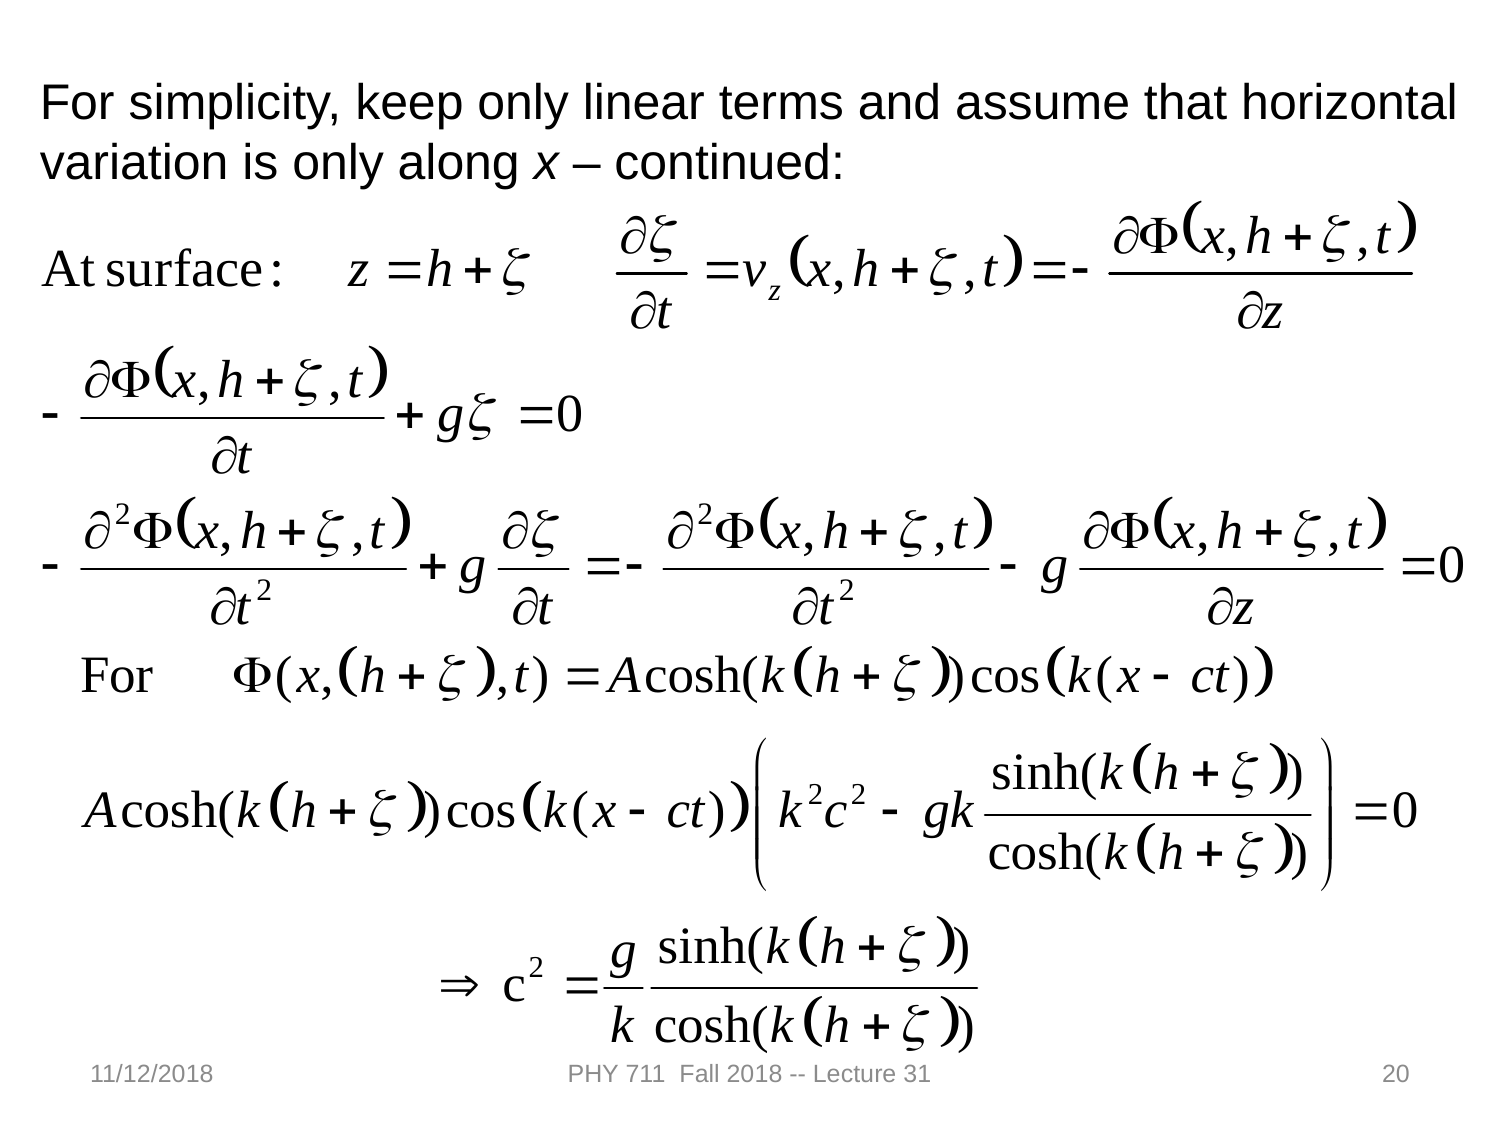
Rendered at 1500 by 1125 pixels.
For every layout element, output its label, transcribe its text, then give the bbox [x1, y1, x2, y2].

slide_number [75, 1075, 425, 1103]
footer PHY 711 Fall 2018 -- Lecture 31 [512, 1076, 988, 1103]
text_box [74, 641, 1426, 1068]
slide_number 20 [1074, 1074, 1425, 1103]
text_box For simplicity, keep only linear terms and assume that horizontal variation is only along x – continued: [24, 62, 1475, 198]
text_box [32, 198, 1476, 638]
